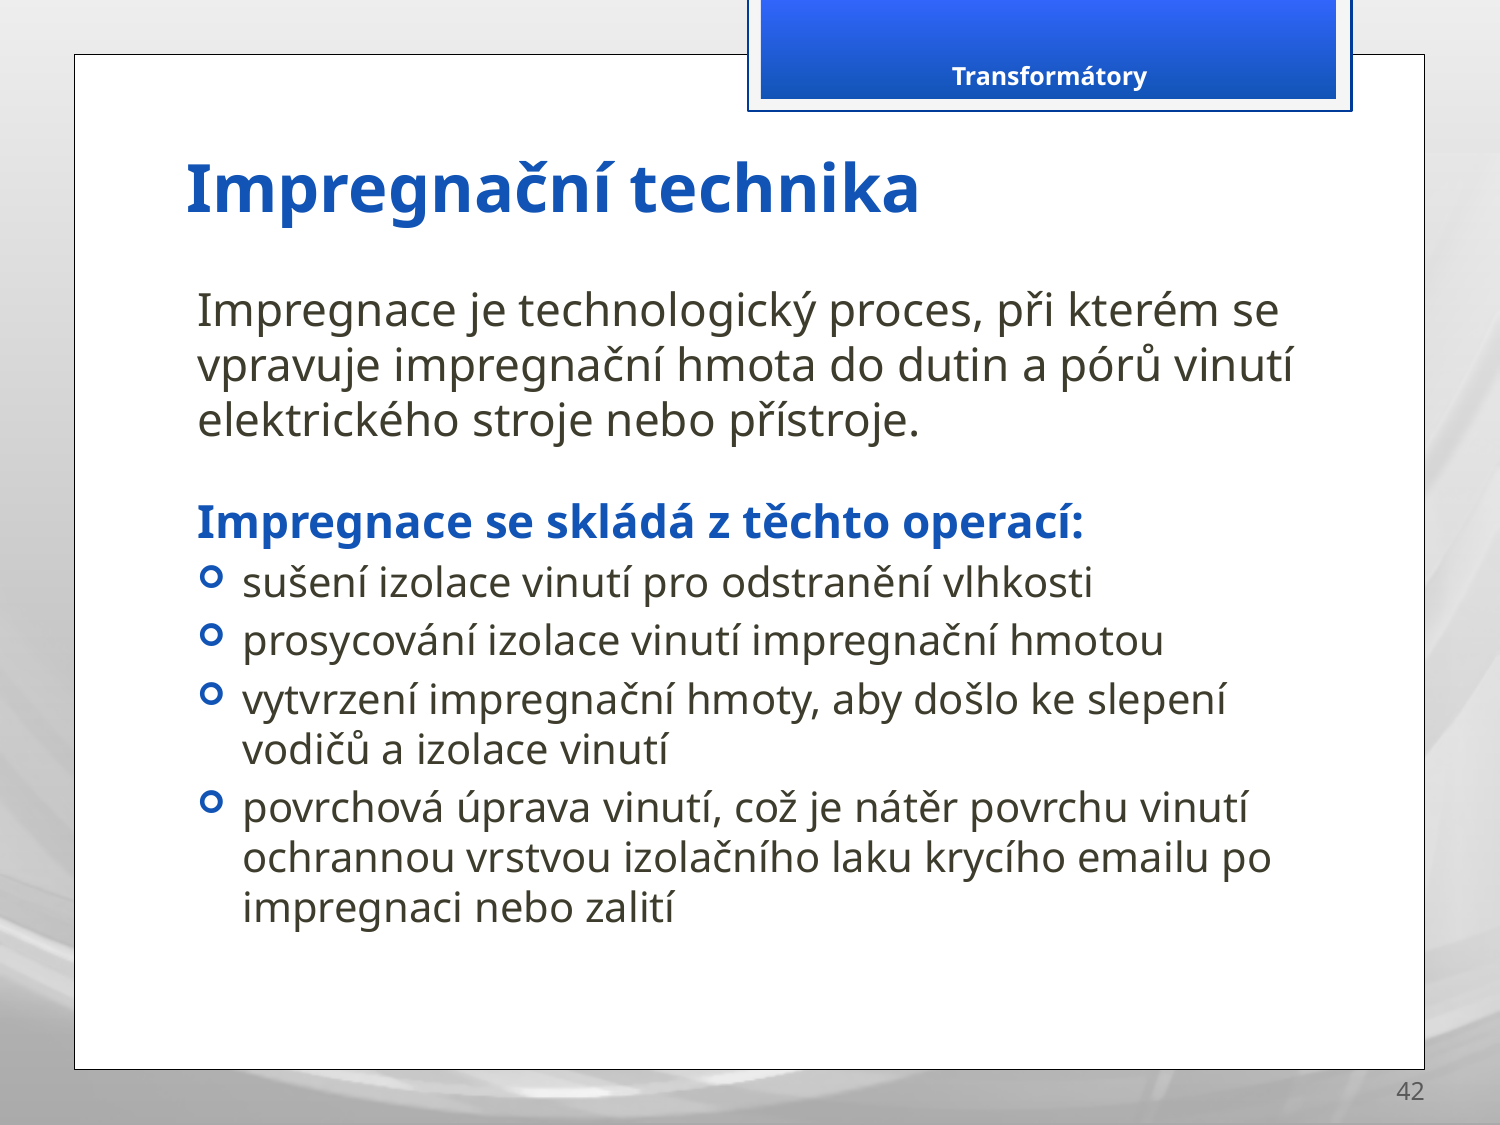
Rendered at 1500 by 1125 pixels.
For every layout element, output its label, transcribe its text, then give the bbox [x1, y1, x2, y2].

list Transformátory [762, 0, 1337, 98]
title Impregnační technika [171, 138, 1324, 244]
picture [0, 153, 1500, 1123]
list Impregnace je technologický proces, při kterém se vpravuje impregnační hmota do dutin a pórů vinutí elektrického stroje nebo přístroje. Impregnace se skládá z těchto operací: sušení izolace vinutí pro odstranění vlhkosti prosycování izolace vinutí impregnační hmotou vytvrzení impregnační hmoty, aby došlo ke slepení vodičů a izolace vinutí povrchová úprava vinutí, což je nátěr povrchu vinutí ochrannou vrstvou izolačního laku krycího emailu po impregnaci nebo zalití [171, 273, 1324, 985]
